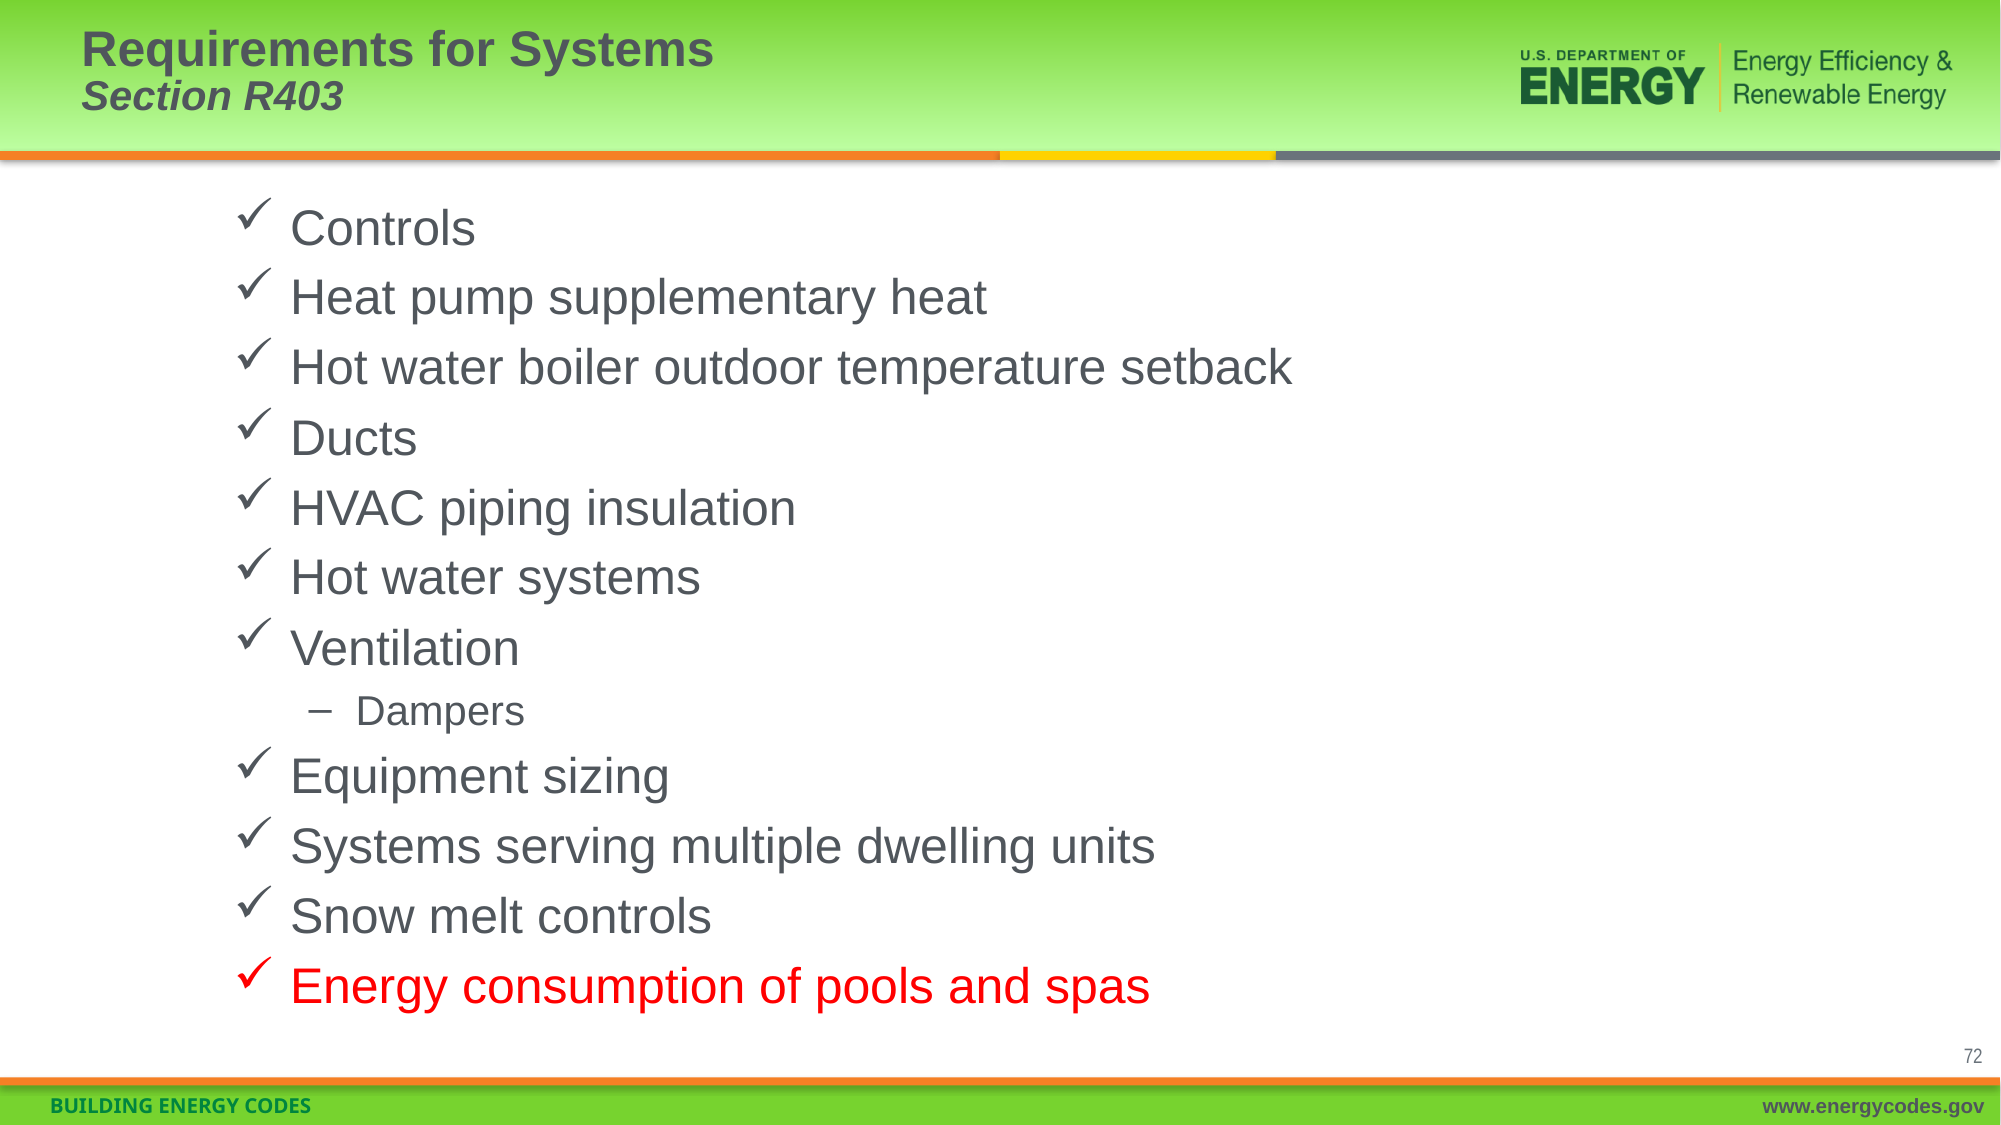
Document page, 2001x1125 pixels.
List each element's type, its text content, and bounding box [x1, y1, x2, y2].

picture [1521, 43, 1953, 112]
title Requirements for Systems Section R403 [66, 0, 1303, 146]
list Controls Heat pump supplementary heat Hot water boiler outdoor temperature setback Ducts HVAC piping insulation Hot water systems Ventilation Dampers Equipment sizing Systems serving multiple dwelling units Snow melt controls Energy consumption of pools and spas [218, 187, 1638, 1072]
